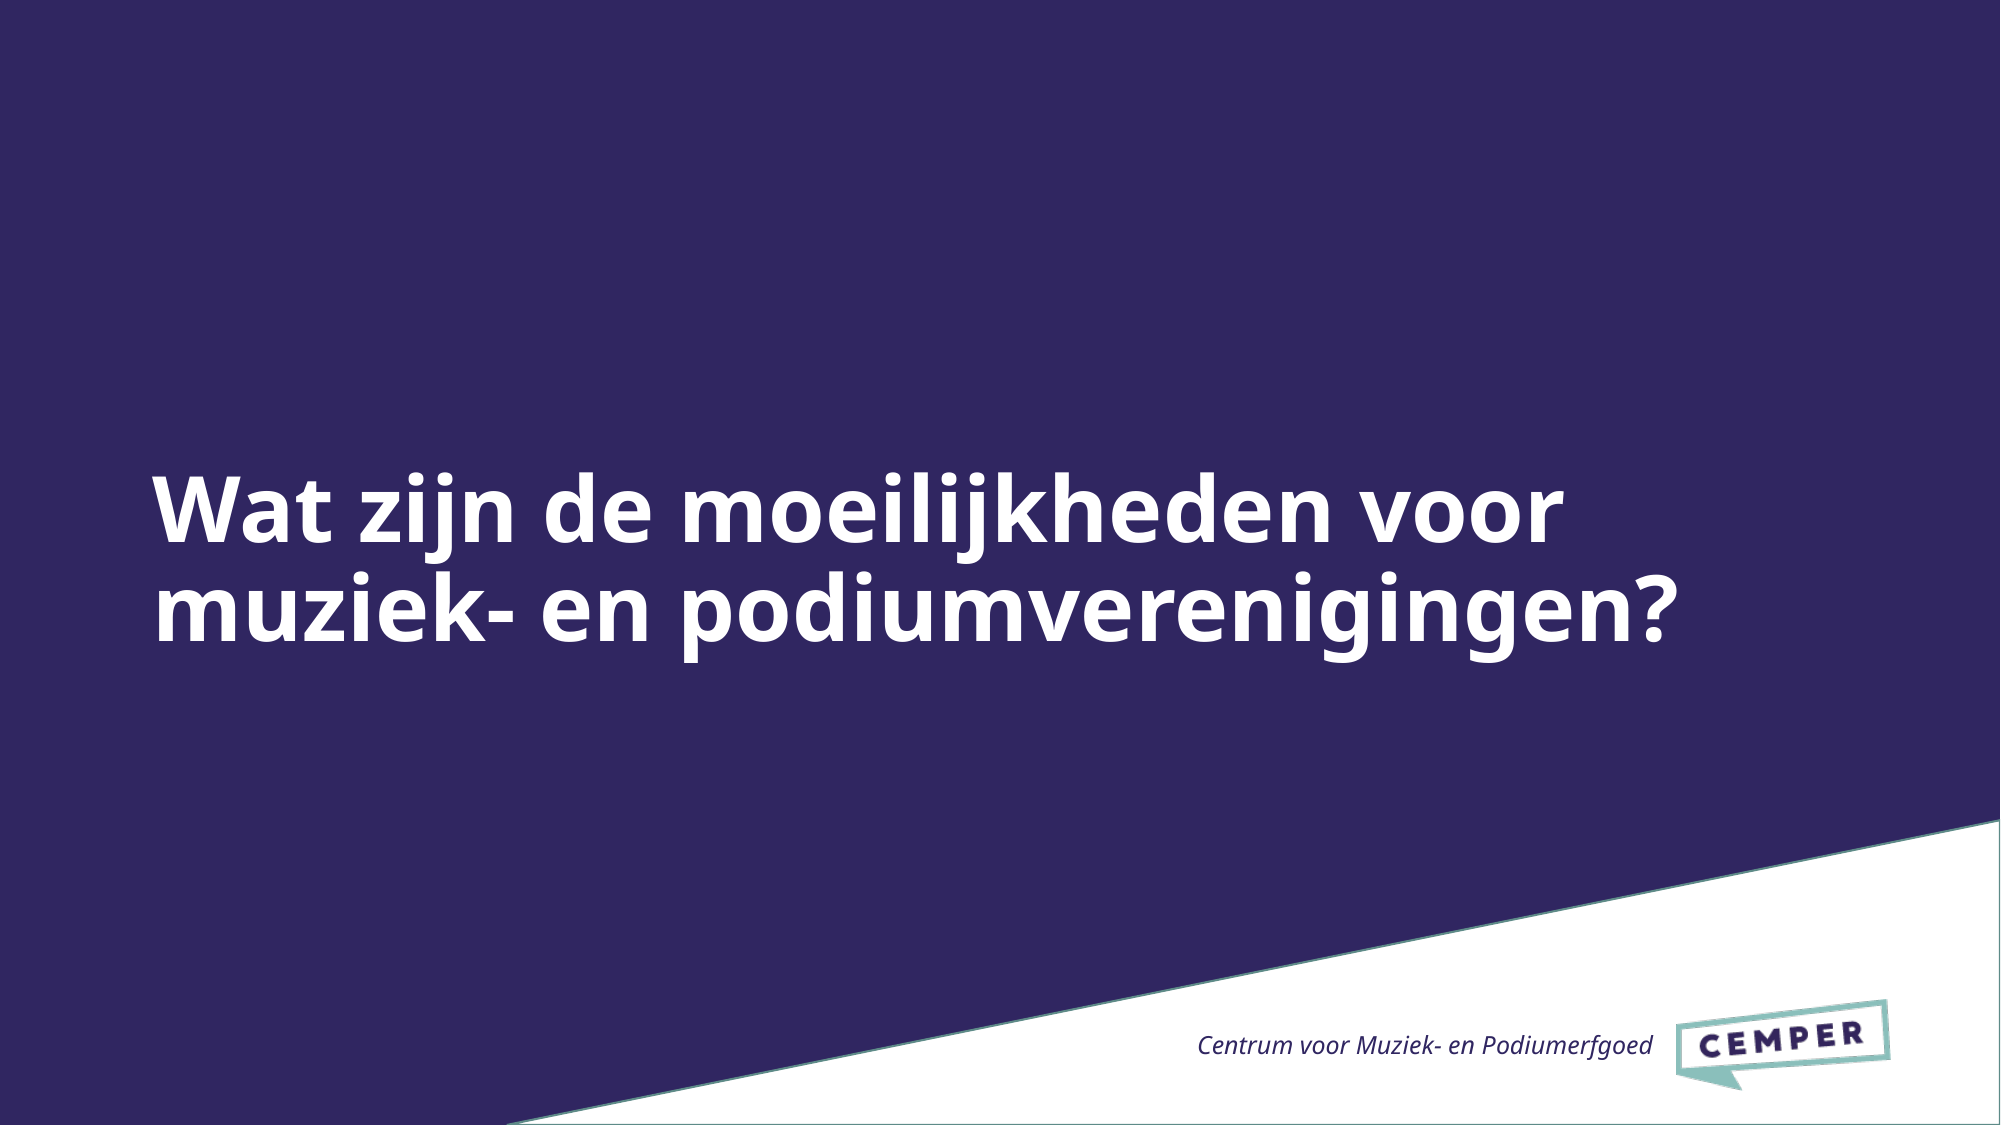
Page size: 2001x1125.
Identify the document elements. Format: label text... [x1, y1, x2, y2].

title Wat zijn de moeilijkheden voor muziek- en podiumverenigingen? [137, 453, 1891, 672]
picture [1676, 999, 1891, 1091]
